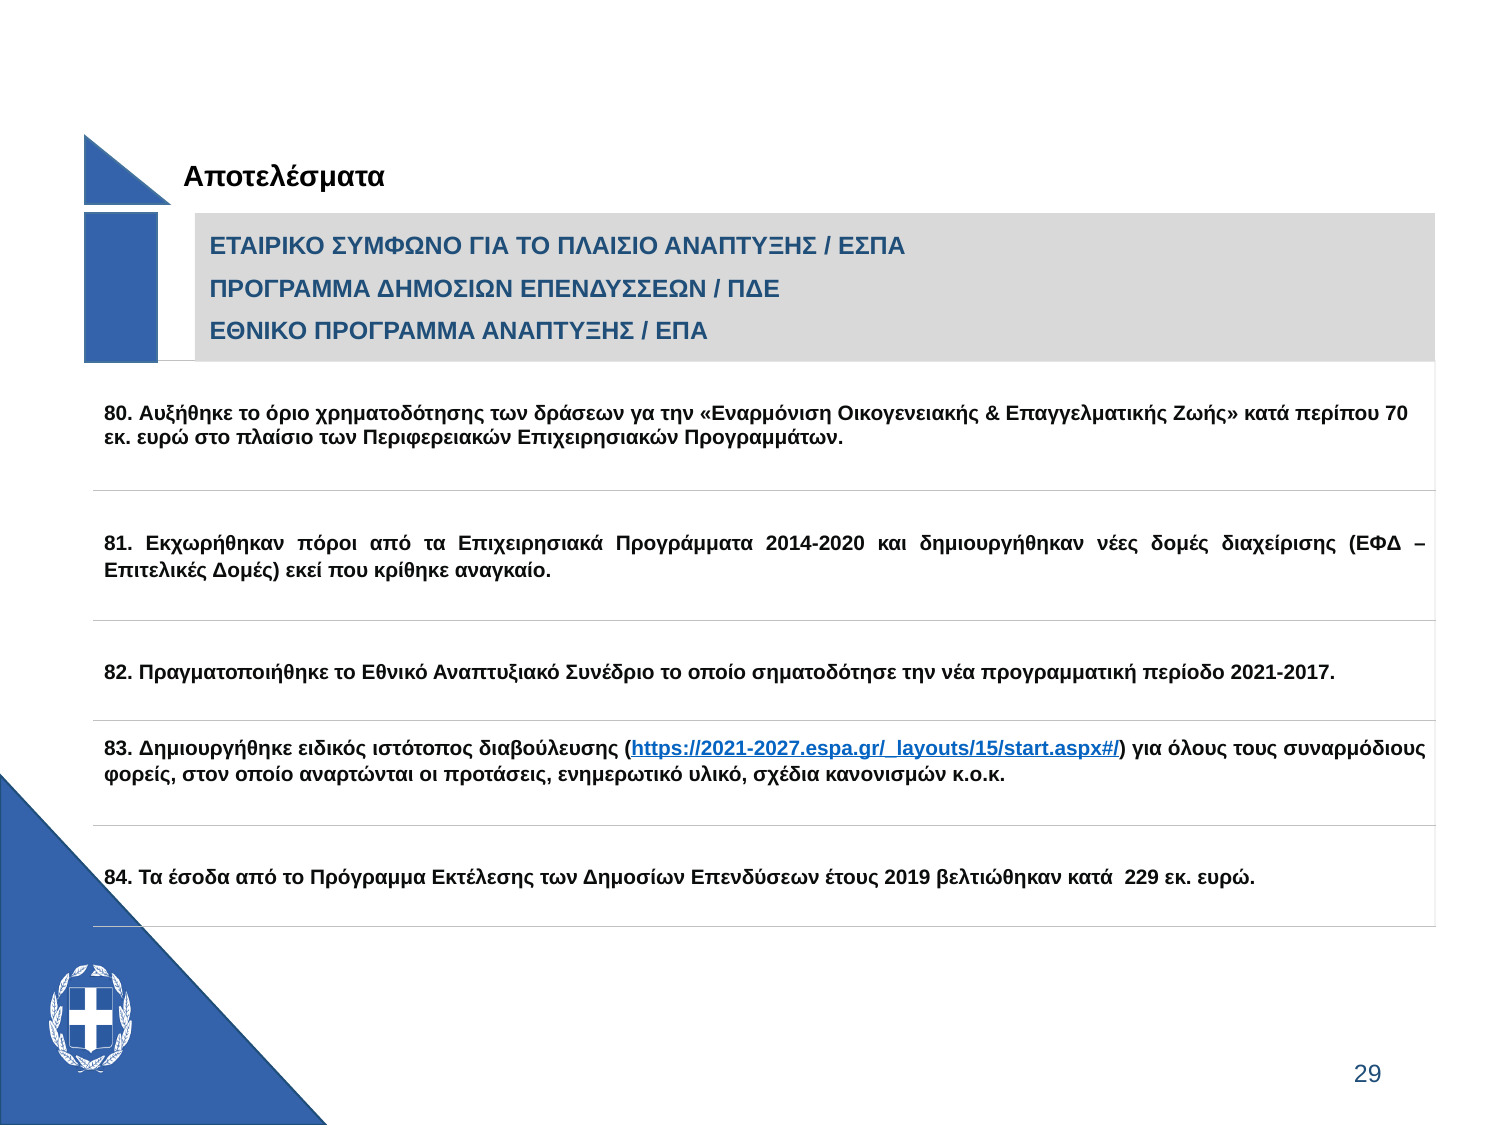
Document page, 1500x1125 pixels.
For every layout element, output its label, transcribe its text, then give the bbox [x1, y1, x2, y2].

table_header 80. Αυξήθηκε το όριο χρηματοδότησης των δράσεων γα την «Εναρμόνιση Οικογενειακής & Επαγγελματικής Ζωής» κατά περίπου 70 εκ. ευρώ στο πλαίσιο των Περιφερειακών Επιχειρησιακών Προγραμμάτων. [93, 361, 1434, 490]
table_cell 84. Τα έσοδα από το Πρόγραμμα Εκτέλεσης των Δημοσίων Επενδύσεων έτους 2019 βελτιώθηκαν κατά 229 εκ. ευρώ. [93, 826, 1434, 926]
picture [48, 963, 132, 1073]
table_cell 82. Πραγματοποιήθηκε το Εθνικό Αναπτυξιακό Συνέδριο το οποίο σηματοδότησε την νέα προγραμματική περίοδο 2021-2017. [93, 621, 1434, 720]
table_cell 83. Δημιουργήθηκε ειδικός ιστότοπος διαβούλευσης (https://2021-2027.espa.gr/_layouts/15/start.aspx#/) για όλους τους συναρμόδιους φορείς, στον οποίο αναρτώνται οι προτάσεις, ενημερωτικό υλικό, σχέδια κανονισμών κ.ο.κ. [93, 721, 1434, 825]
table_cell 81. Εκχωρήθηκαν πόροι από τα Επιχειρησιακά Προγράμματα 2014-2020 και δημιουργήθηκαν νέες δομές διαχείρισης (ΕΦΔ – Επιτελικές Δομές) εκεί που κρίθηκε αναγκαίο. [93, 491, 1434, 620]
slide_number 29 [1059, 1042, 1397, 1103]
text_box [84, 212, 158, 363]
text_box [85, 136, 443, 214]
text_box ΕΤΑΙΡΙΚΟ ΣΥΜΦΩΝΟ ΓΙΑ ΤΟ ΠΛΑΙΣΙΟ ΑΝΑΠΤΥΞΗΣ / ΕΣΠΑ ΠΡΟΓΡΑΜΜΑ ΔΗΜΟΣΙΩΝ ΕΠΕΝΔΥΣΣΕΩΝ / ΠΔΕ ΕΘΝΙΚΟ ΠΡΟΓΡΑΜΜΑ ΑΝΑΠΤΥΞΗΣ / ΕΠΑ [194, 213, 1435, 362]
